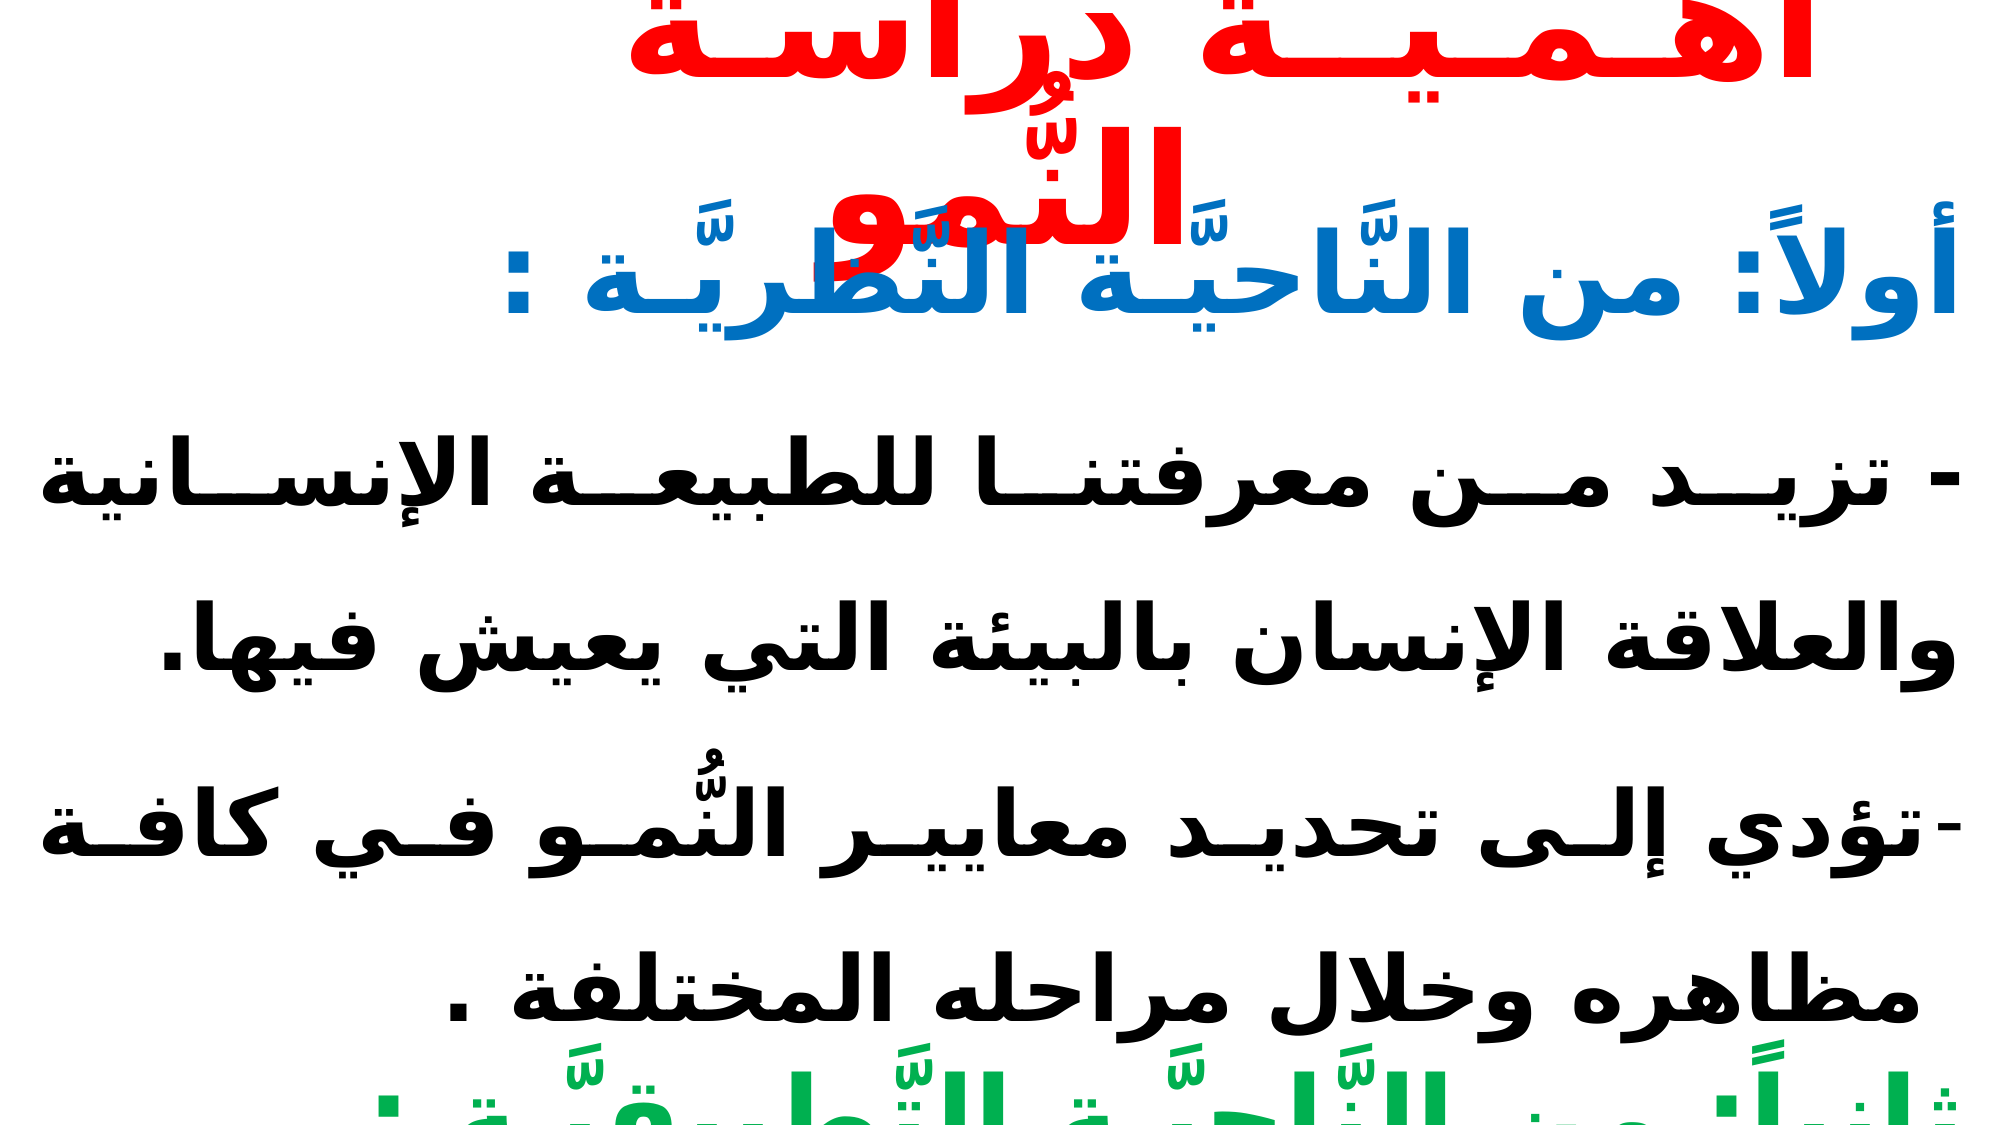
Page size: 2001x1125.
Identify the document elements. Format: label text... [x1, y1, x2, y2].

list أولاً: من النَّاحيَّـة النَّظريَّـة : - تزيد من معرفتنا للطبيعة الإنسانية والعلاقة الإنسان بالبيئة التي يعيش فيها. تؤدي إلى تحديد معايير النُّمو في كافة مظاهره وخلال مراحله المختلفة . ثانياً: من النَّاحيَّـة التَّطبيقيَّـة : - تزيد من قدرتنا على توجيه الأطفال والمراهقين والراشدين والشيوخ . [22, 209, 1980, 1091]
title أَهـمـِّيـَّـة دراسـة النُّمو [34, 28, 1982, 194]
